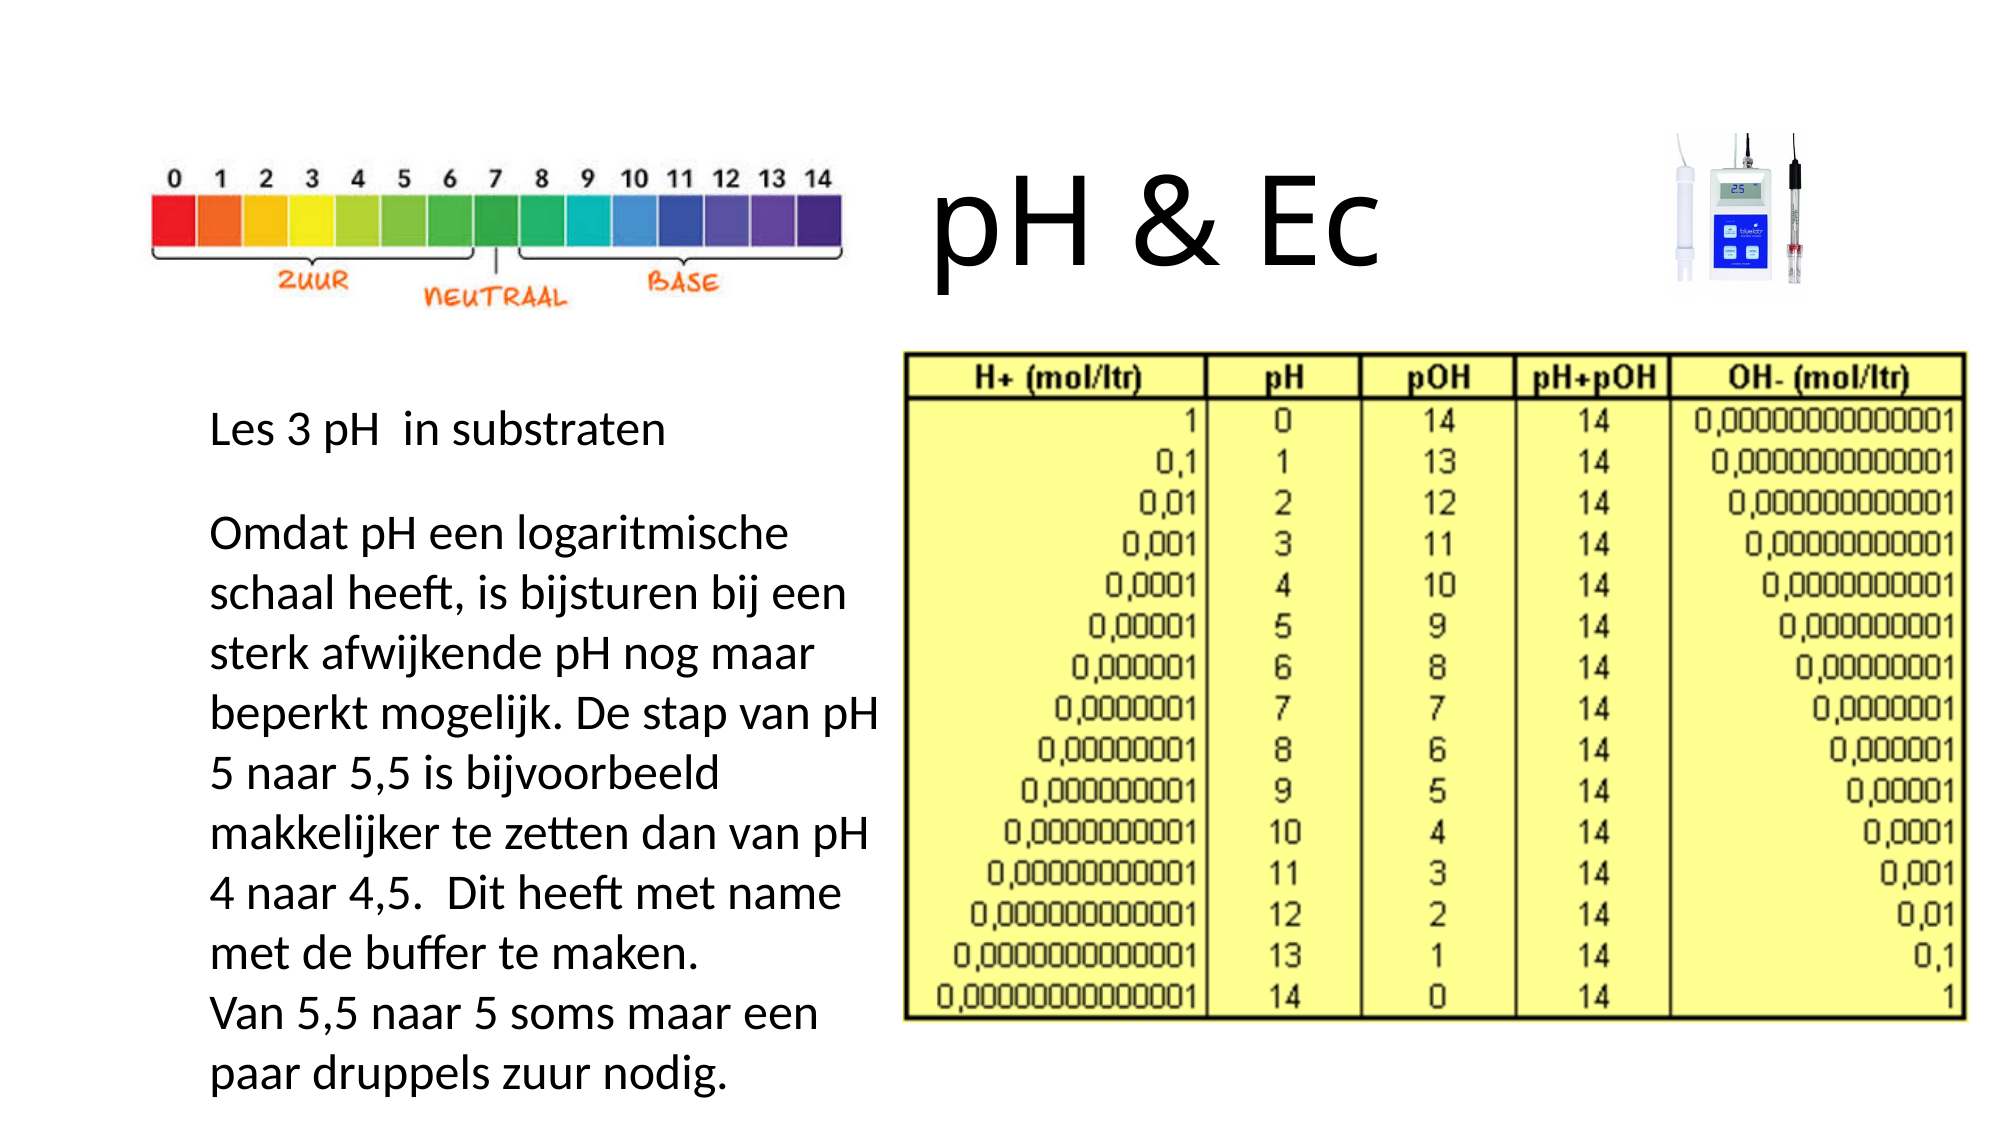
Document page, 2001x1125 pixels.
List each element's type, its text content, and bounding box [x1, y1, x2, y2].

picture [136, 147, 860, 318]
text_box Omdat pH een logaritmische schaal heeft, is bijsturen bij een sterk afwijkende pH nog maar beperkt mogelijk. De stap van pH 5 naar 5,5 is bijvoorbeeld makkelijker te zetten dan van pH 4 naar 4,5. Dit heeft met name met de buffer te maken. Van 5,5 naar 5 soms maar een paar druppels zuur nodig. [194, 491, 907, 1107]
picture [1654, 133, 1821, 299]
text_box Les 3 pH in substraten [194, 388, 902, 463]
picture [902, 350, 1969, 1023]
text_box pH & Ec [912, 133, 1399, 298]
